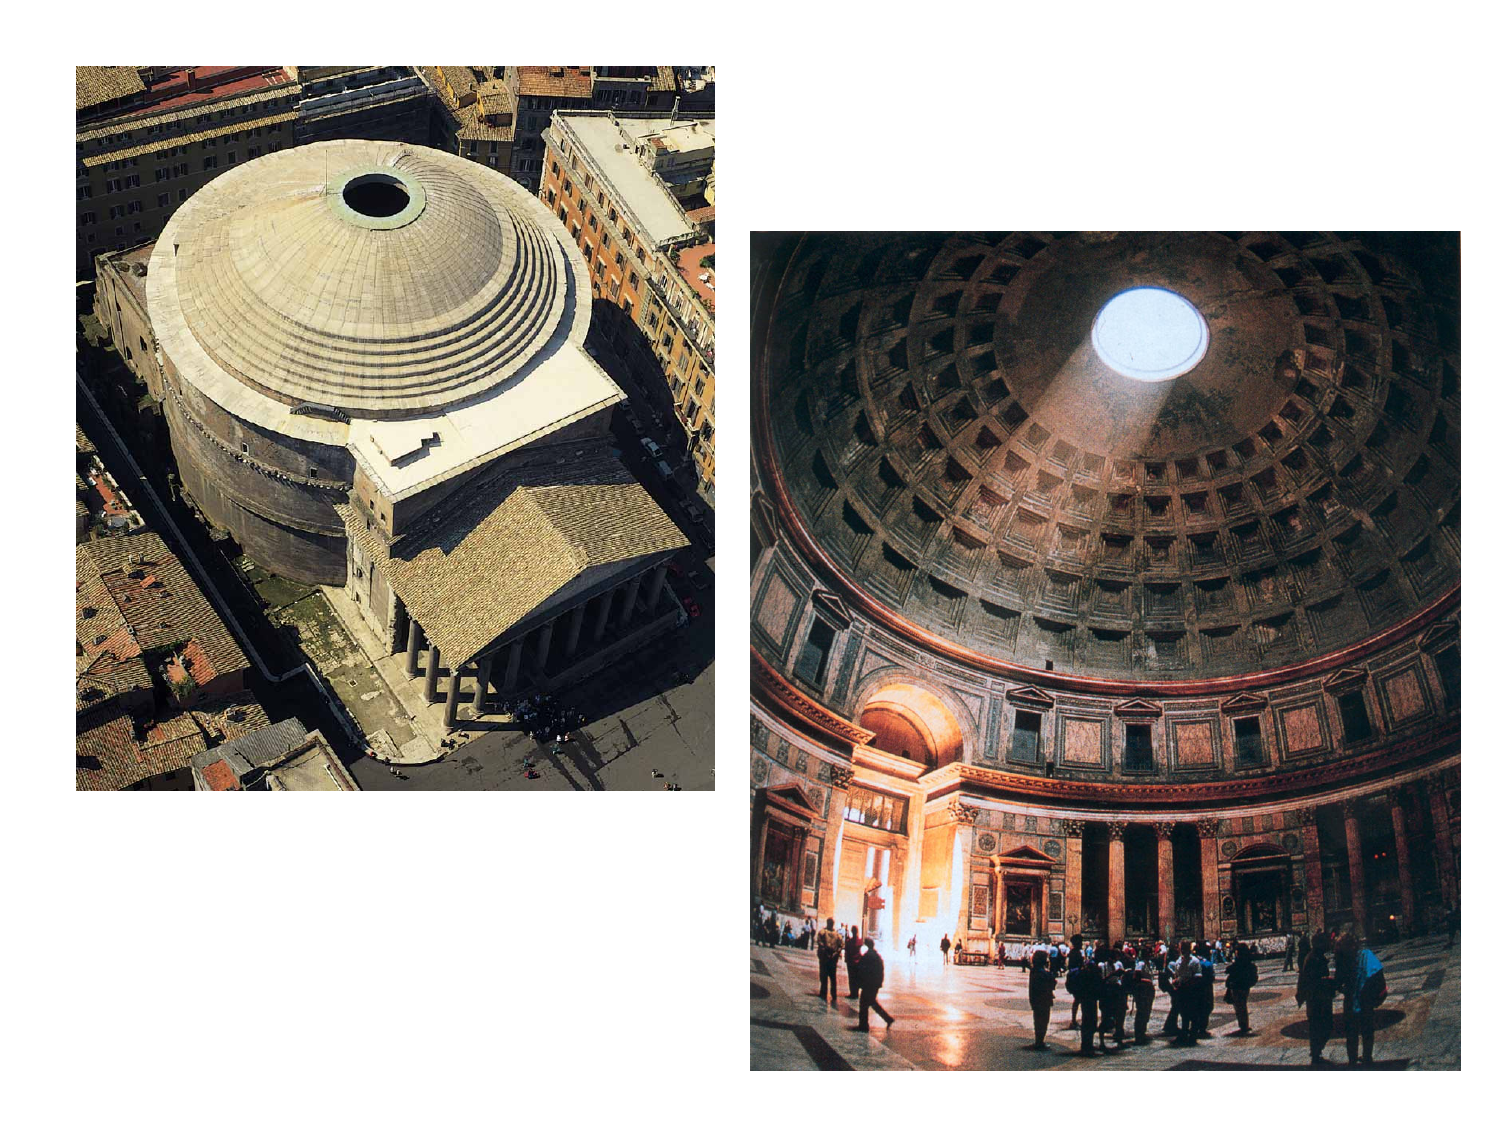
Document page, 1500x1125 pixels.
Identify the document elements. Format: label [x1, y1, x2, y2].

picture [749, 231, 1461, 1071]
picture [76, 66, 715, 792]
